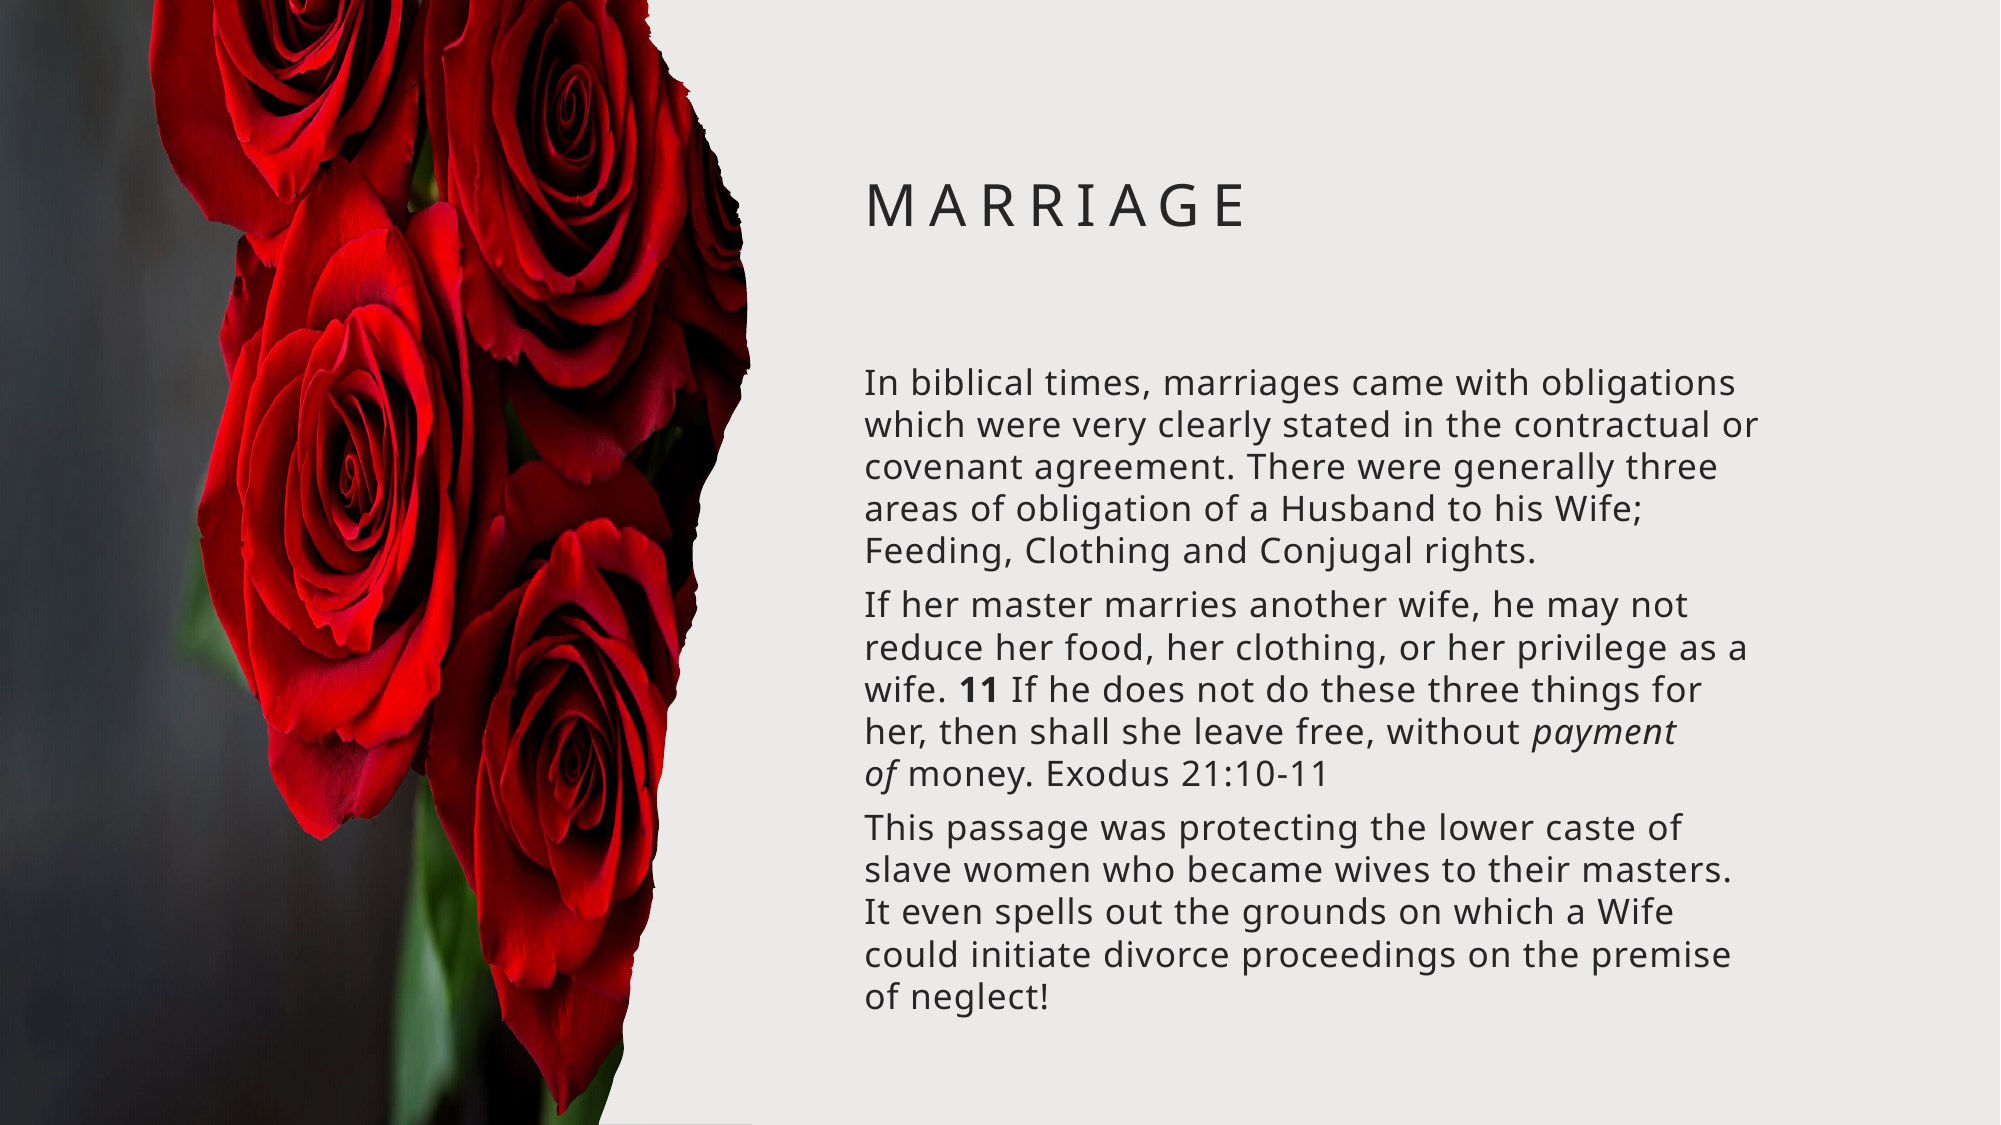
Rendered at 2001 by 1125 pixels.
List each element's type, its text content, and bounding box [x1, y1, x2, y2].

picture [0, 0, 753, 1125]
text_box [753, 0, 2000, 1125]
text_box In biblical times, marriages came with obligations which were very clearly stated in the contractual or covenant agreement. There were generally three areas of obligation of a Husband to his Wife; Feeding, Clothing and Conjugal rights. If her master marries another wife, he may not reduce her food, her clothing, or her privilege as a wife. 11 If he does not do these three things for her, then shall she leave free, without payment of money. Exodus 21:10-11 This passage was protecting the lower caste of slave women who became wives to their masters. It even spells out the grounds on which a Wife could initiate divorce proceedings on the premise of neglect! [1316, 352, 1782, 1026]
title Marriage [849, 99, 1782, 300]
text_box [753, 352, 1316, 1026]
